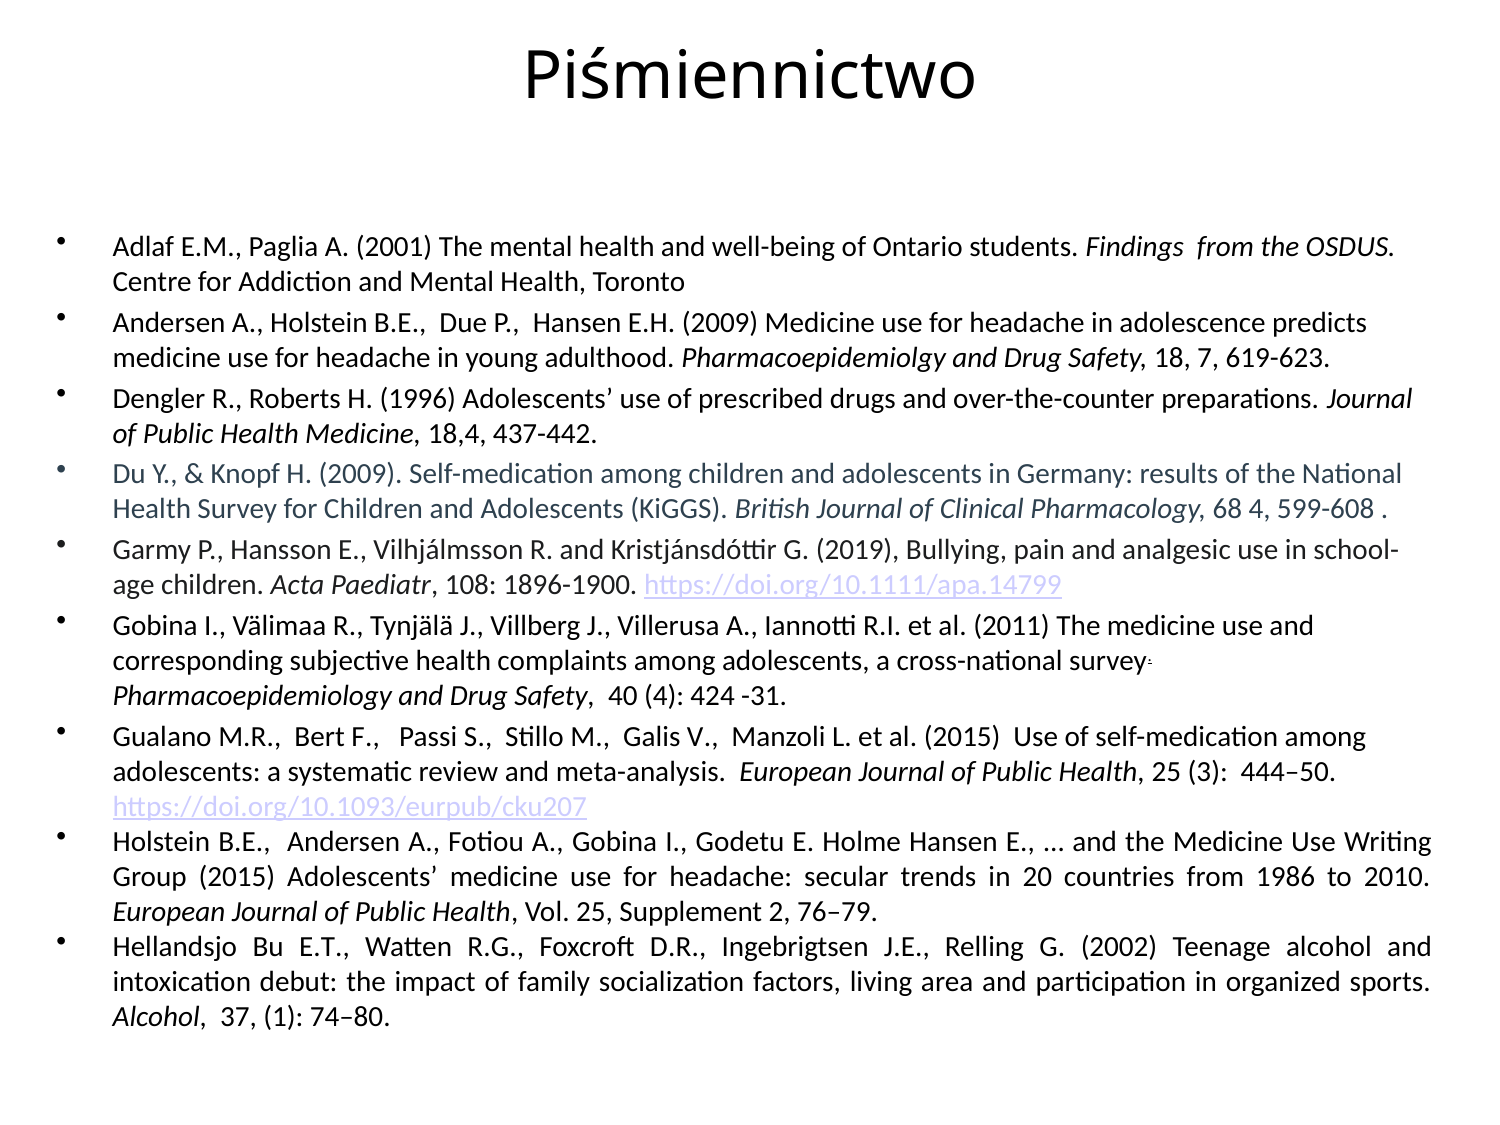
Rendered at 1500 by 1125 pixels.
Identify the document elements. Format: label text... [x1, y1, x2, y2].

list Adlaf E.M., Paglia A. (2001) The mental health and well-being of Ontario students. Findings from the OSDUS. Centre for Addiction and Mental Health, Toronto Andersen A., Holstein B.E., Due P., Hansen E.H. (2009) Medicine use for headache in adolescence predicts medicine use for headache in young adulthood. Pharmacoepidemiolgy and Drug Safety, 18, 7, 619-623. Dengler R., Roberts H. (1996) Adolescents’ use of prescribed drugs and over-the-counter preparations. Journal of Public Health Medicine, 18,4, 437-442. Du Y., & Knopf H. (2009). Self-medication among children and adolescents in Germany: results of the National Health Survey for Children and Adolescents (KiGGS). British Journal of Clinical Pharmacology, 68 4, 599-608 . Garmy P., Hansson E., Vilhjálmsson R. and Kristjánsdóttir G. (2019), Bullying, pain and analgesic use in school-age children. Acta Paediatr, 108: 1896-1900. https://doi.org/10.1111/apa.14799 Gobina I., Välimaa R., Tynjälä J., Villberg J., Villerusa A., Iannotti R.I. et al. (2011) The medicine use and corresponding subjective health complaints among adolescents, a cross-national survey. Pharmacoepidemiology and Drug Safety, 40 (4): 424 -31. Gualano M.R., Bert F., Passi S., Stillo M., Galis V., Manzoli L. et al. (2015) Use of self-medication among adolescents: a systematic review and meta-analysis. European Journal of Public Health, 25 (3): 444–50. https://doi.org/10.1093/eurpub/cku207 Holstein B.E., Andersen A., Fotiou A., Gobina I., Godetu E. Holme Hansen E., … and the Medicine Use Writing Group (2015) Adolescents’ medicine use for headache: secular trends in 20 countries from 1986 to 2010. European Journal of Public Health, Vol. 25, Supplement 2, 76–79. Hellandsjo Bu E.T., Watten R.G., Foxcroft D.R., Ingebrigtsen J.E., Relling G. (2002) Teenage alcohol and intoxication debut: the impact of family socialization factors, living area and participation in organized sports. Alcohol, 37, (1): 74–80. [41, 220, 1447, 1125]
title Piśmiennictwo [112, 19, 1388, 125]
